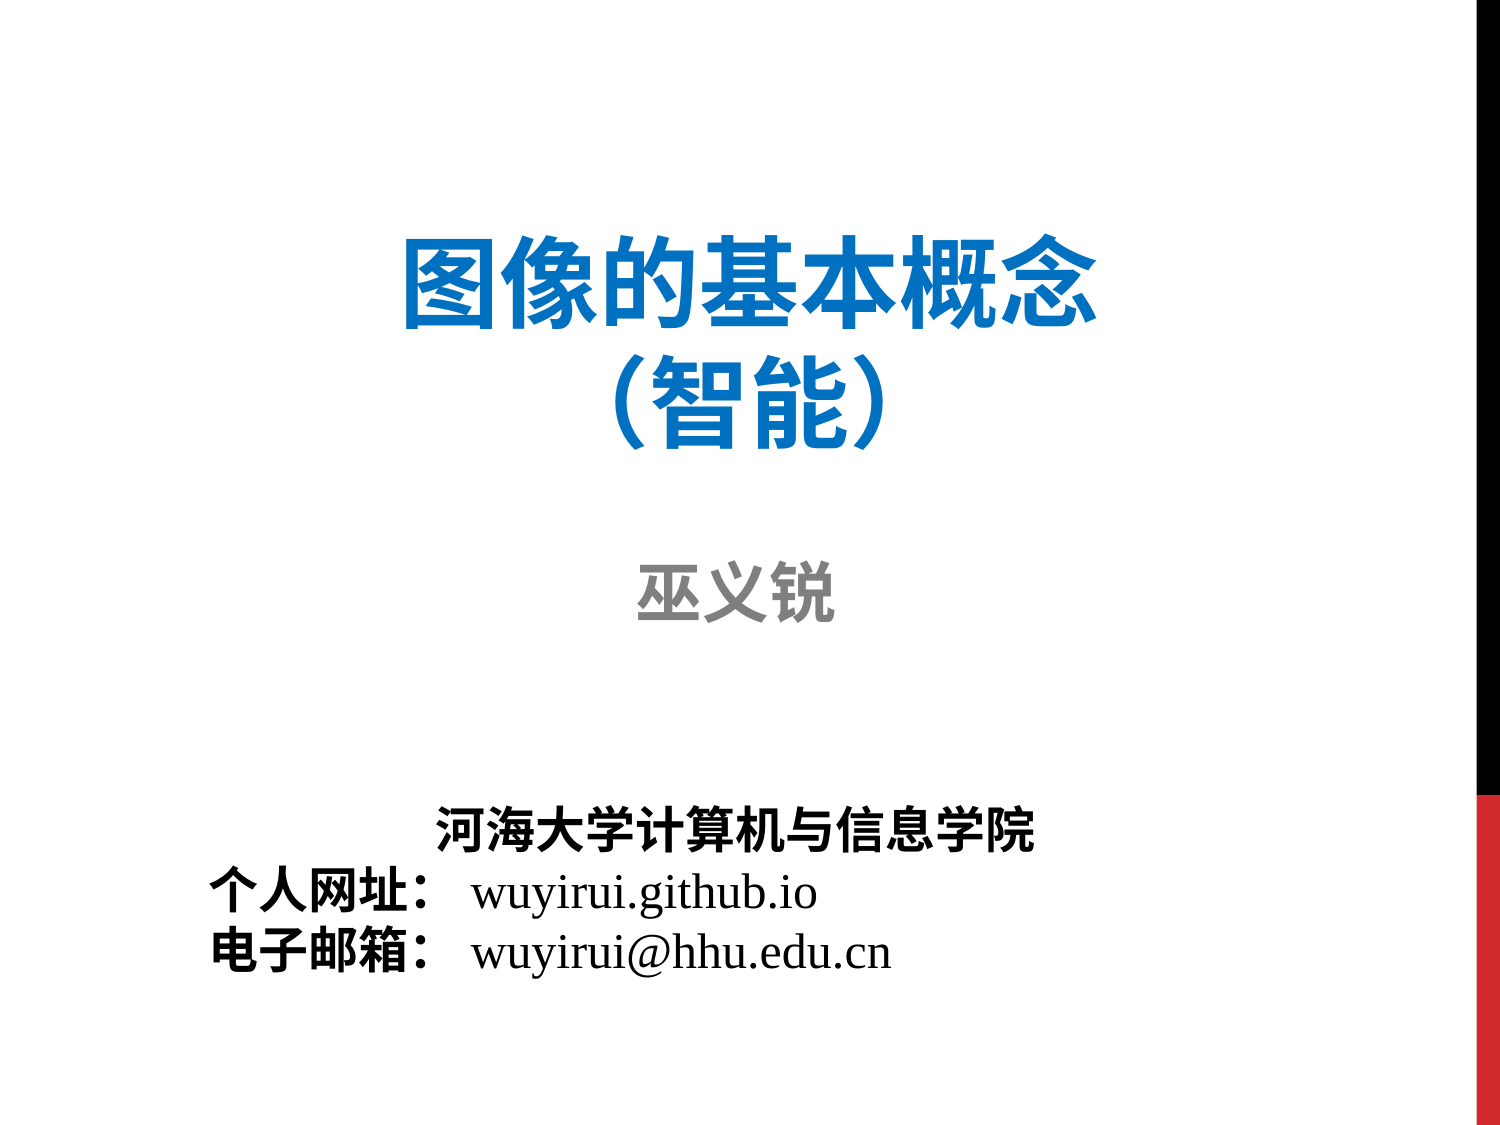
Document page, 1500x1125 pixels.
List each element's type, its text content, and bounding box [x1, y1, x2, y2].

text_box 巫义锐 [27, 543, 1445, 702]
text_box 河海大学计算机与信息学院 个人网址：wuyirui.github.io 电子邮箱：wuyirui@hhu.edu.cn [13, 731, 1459, 1125]
text_box 图像的基本概念 （智能） [13, 212, 1487, 468]
